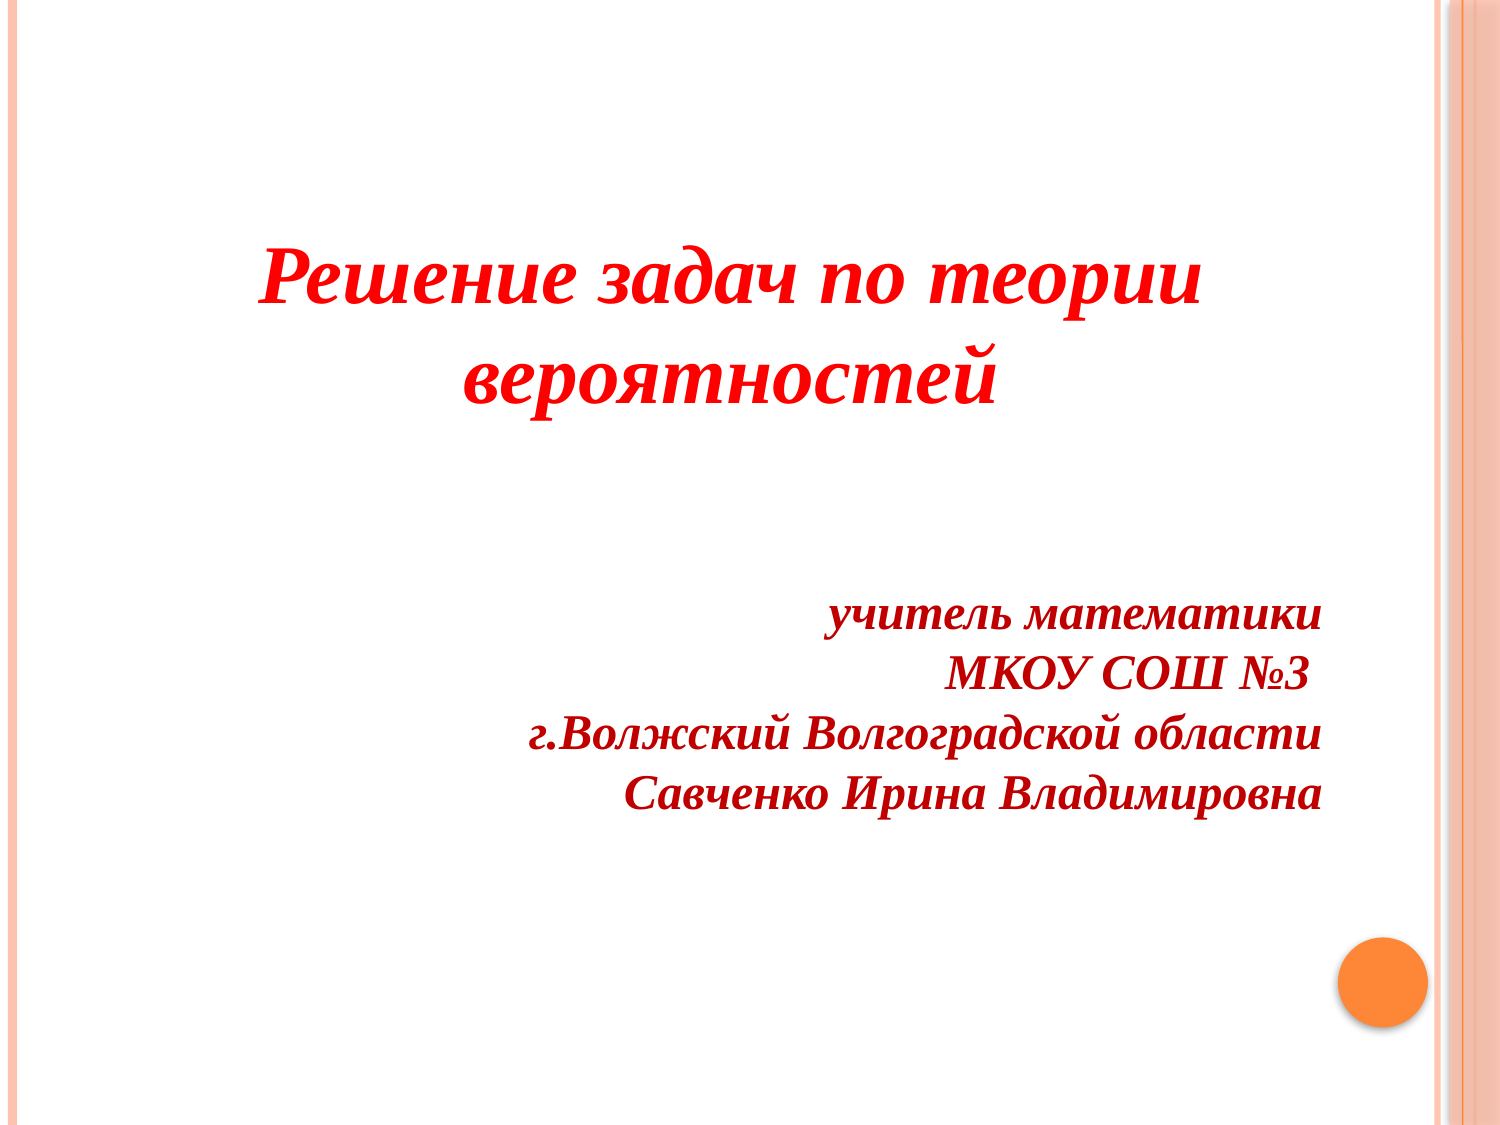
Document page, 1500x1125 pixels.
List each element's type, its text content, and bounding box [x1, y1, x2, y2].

text_box Решение задач по теории вероятностей учитель математики МКОУ СОШ №3 г.Волжский Волгоградской области Савченко Ирина Владимировна [124, 112, 1338, 1125]
